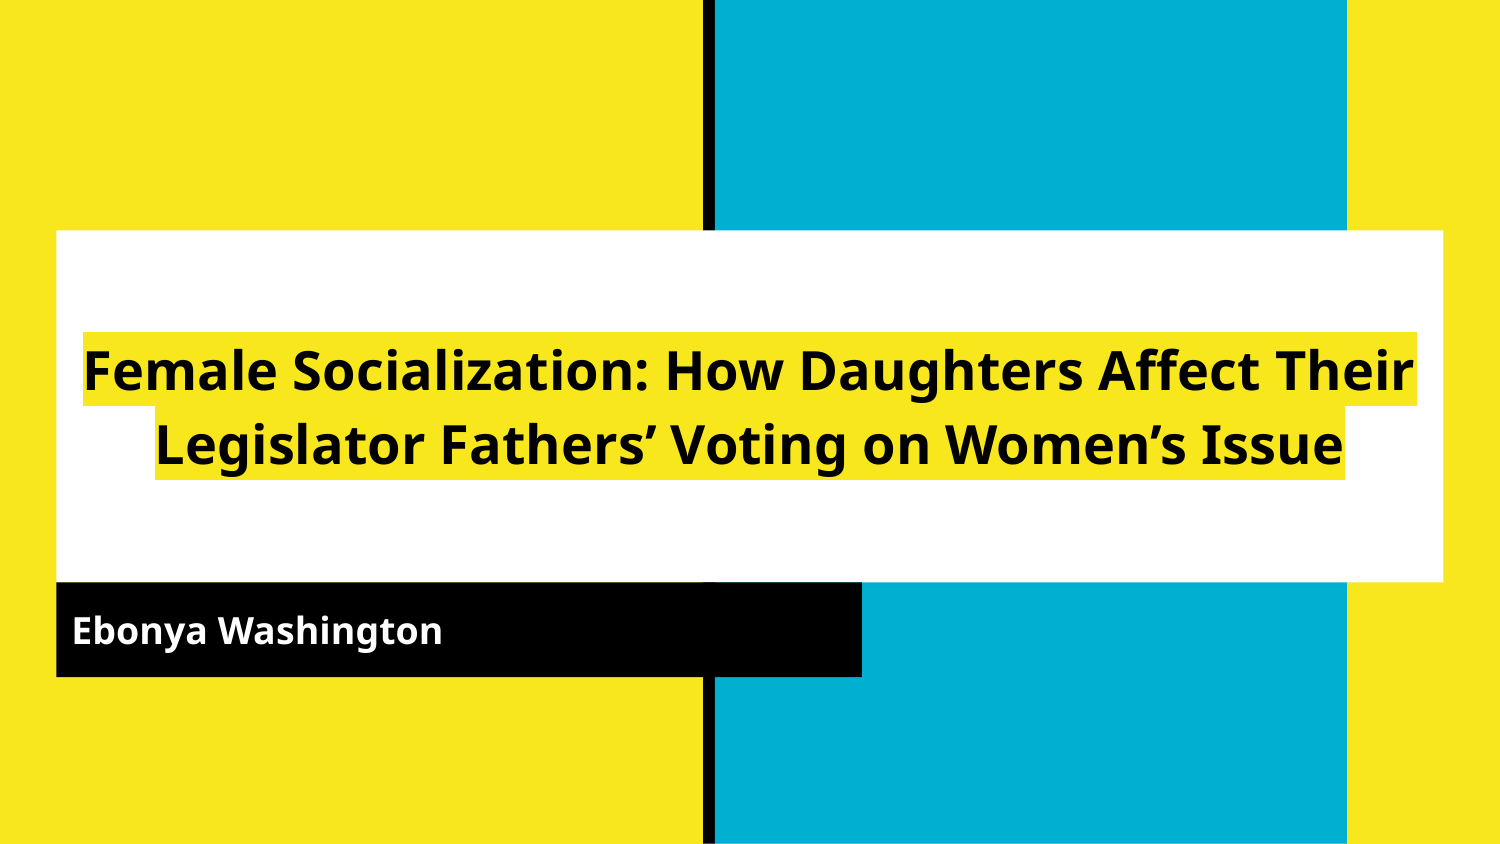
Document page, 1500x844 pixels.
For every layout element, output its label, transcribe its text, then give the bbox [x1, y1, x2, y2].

title Female Socialization: How Daughters Affect Their Legislator Fathers’ Voting on Women’s Issue [56, 230, 1444, 583]
subtitle Ebonya Washington [56, 582, 862, 678]
